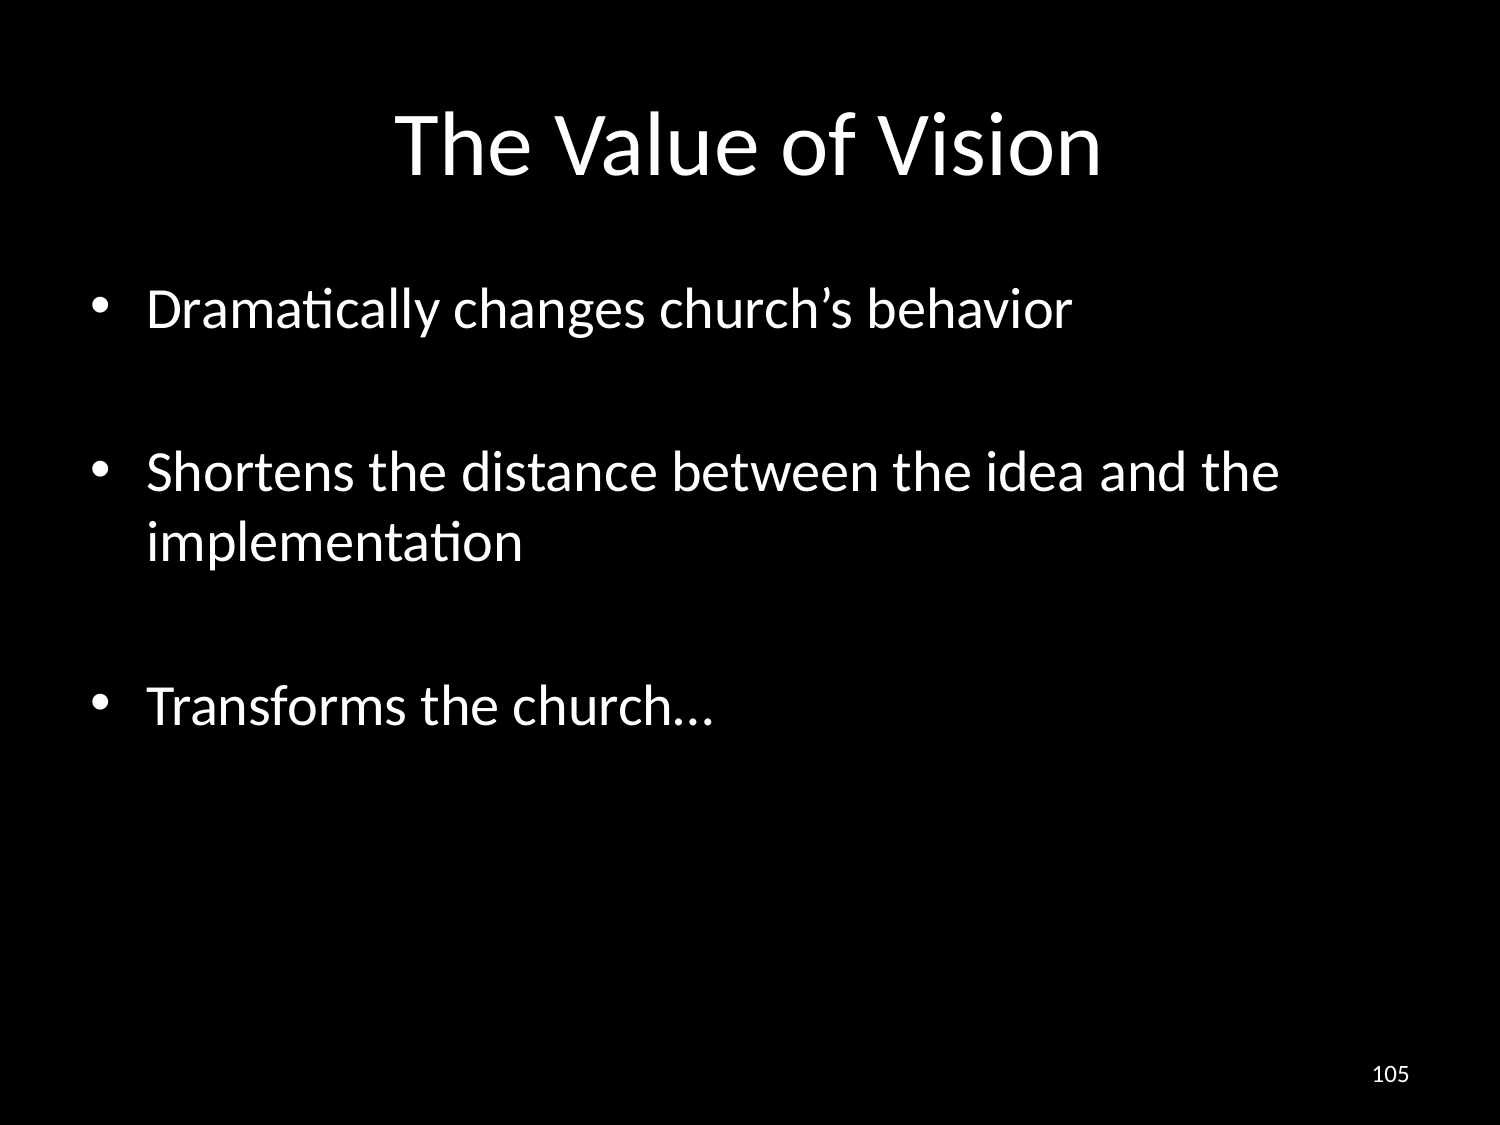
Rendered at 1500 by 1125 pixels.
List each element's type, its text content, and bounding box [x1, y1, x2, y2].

title The Value of Vision [75, 45, 1425, 233]
list Dramatically changes church’s behavior Shortens the distance between the idea and the implementation Transforms the church… [75, 262, 1425, 1005]
slide_number 105 [1074, 1042, 1425, 1103]
